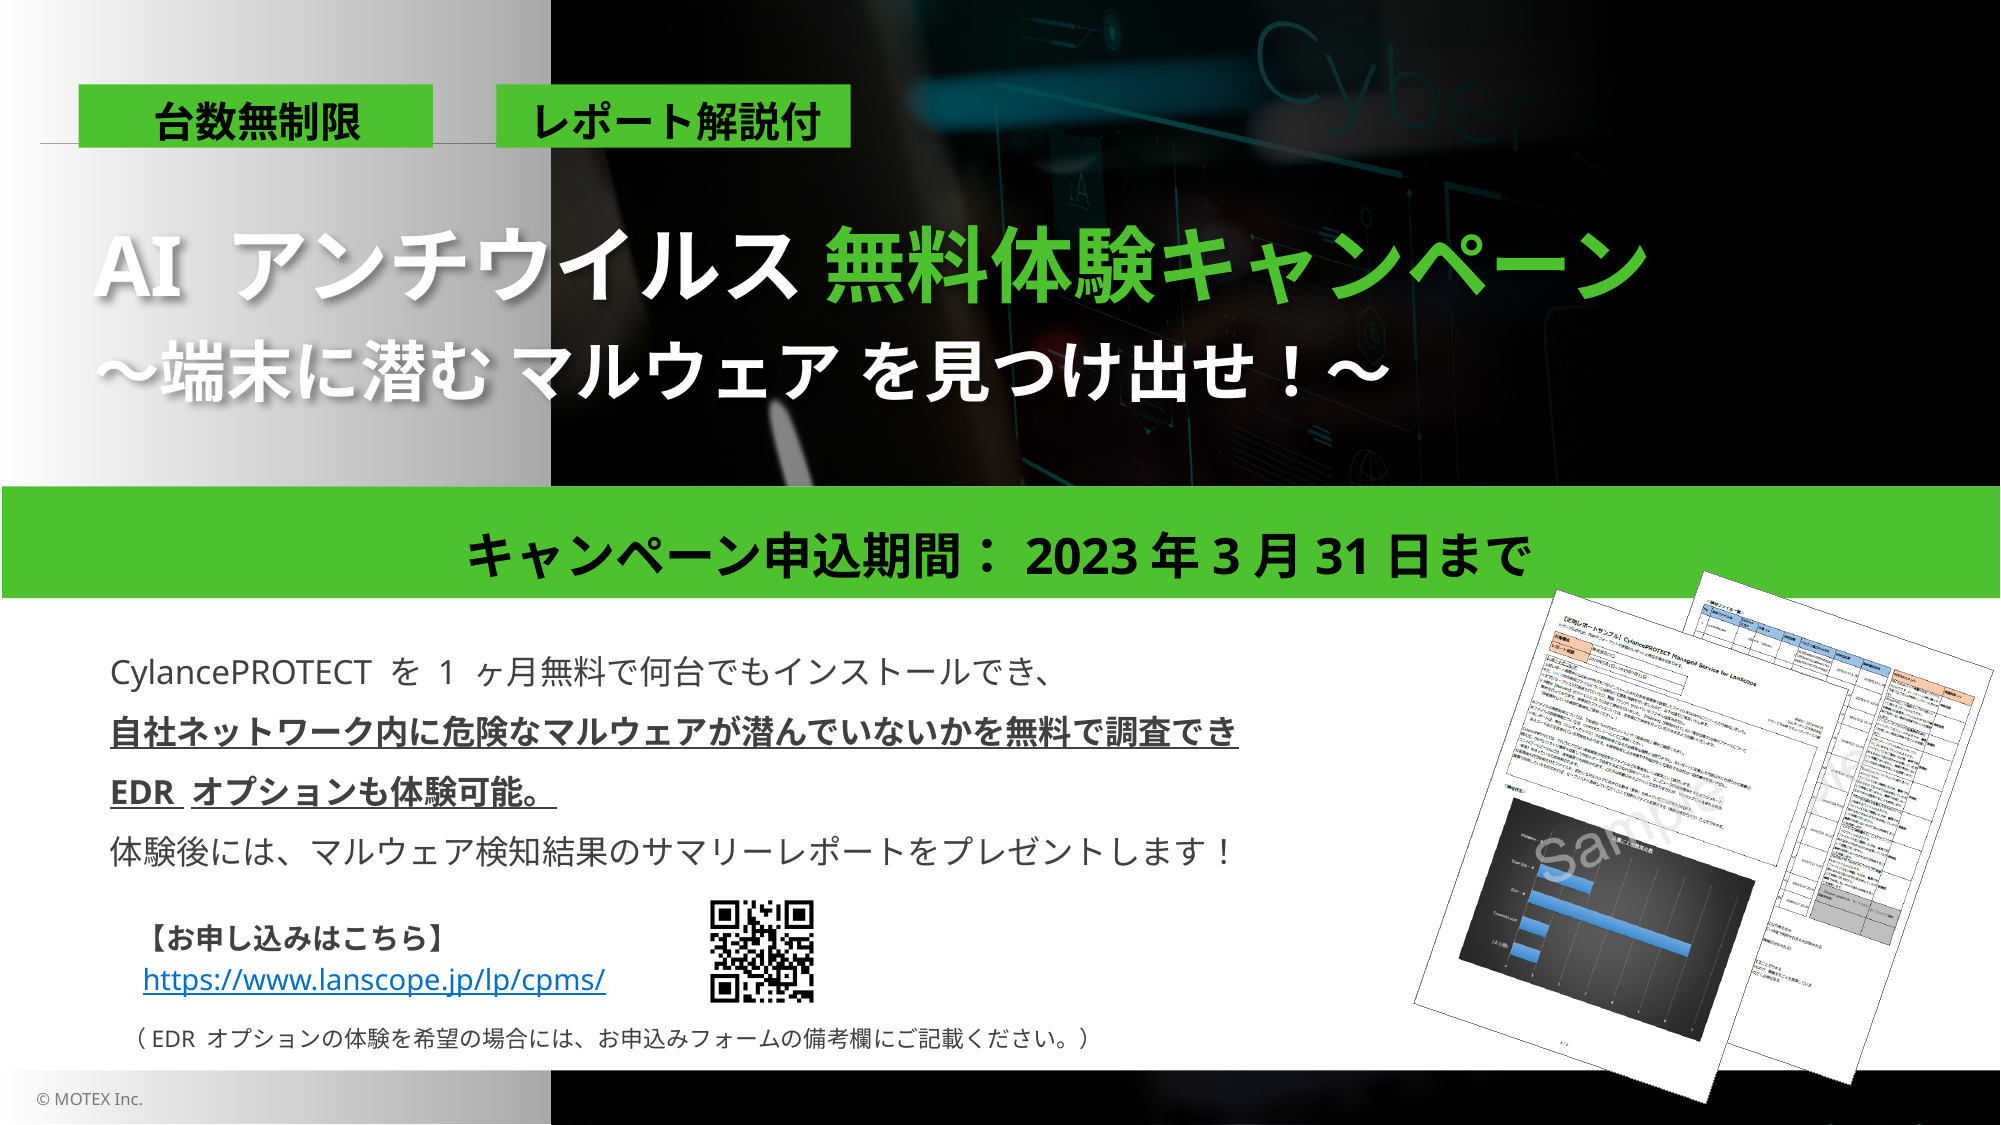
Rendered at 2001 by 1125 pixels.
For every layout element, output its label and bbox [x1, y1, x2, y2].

text_box [2, 486, 2000, 599]
text_box [496, 84, 851, 154]
text_box [78, 84, 434, 154]
picture [0, 0, 2000, 1125]
